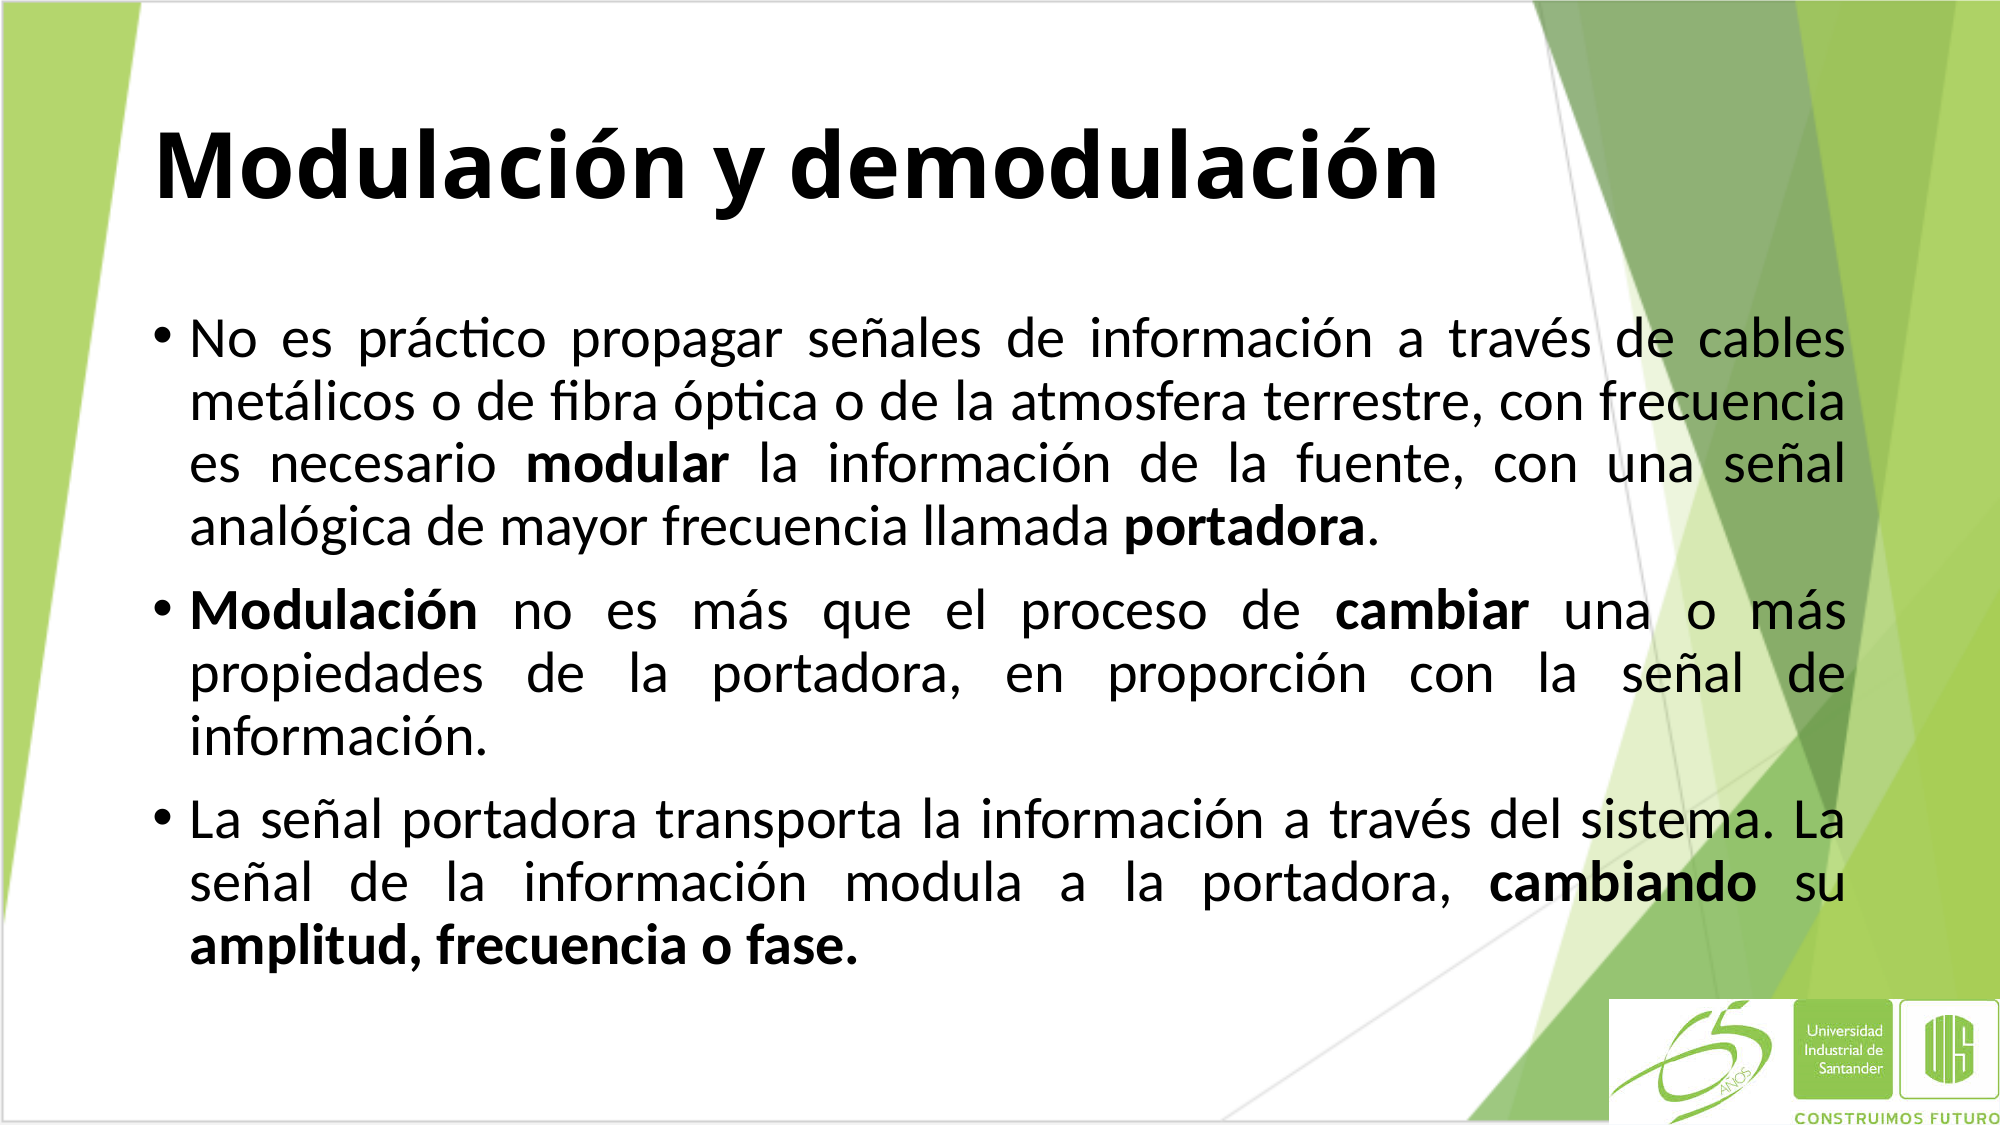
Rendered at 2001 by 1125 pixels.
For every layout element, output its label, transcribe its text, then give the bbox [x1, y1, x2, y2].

list No es práctico propagar señales de información a través de cables metálicos o de fibra óptica o de la atmosfera terrestre, con frecuencia es necesario modular la información de la fuente, con una señal analógica de mayor frecuencia llamada portadora. Modulación no es más que el proceso de cambiar una o más propiedades de la portadora, en proporción con la señal de información. La señal portadora transporta la información a través del sistema. La señal de la información modula a la portadora, cambiando su amplitud, frecuencia o fase. [137, 299, 1863, 1000]
table_cell 0 [0, 0, 2000, 1125]
picture [1609, 999, 2000, 1125]
title Modulación y demodulación [137, 59, 1863, 278]
